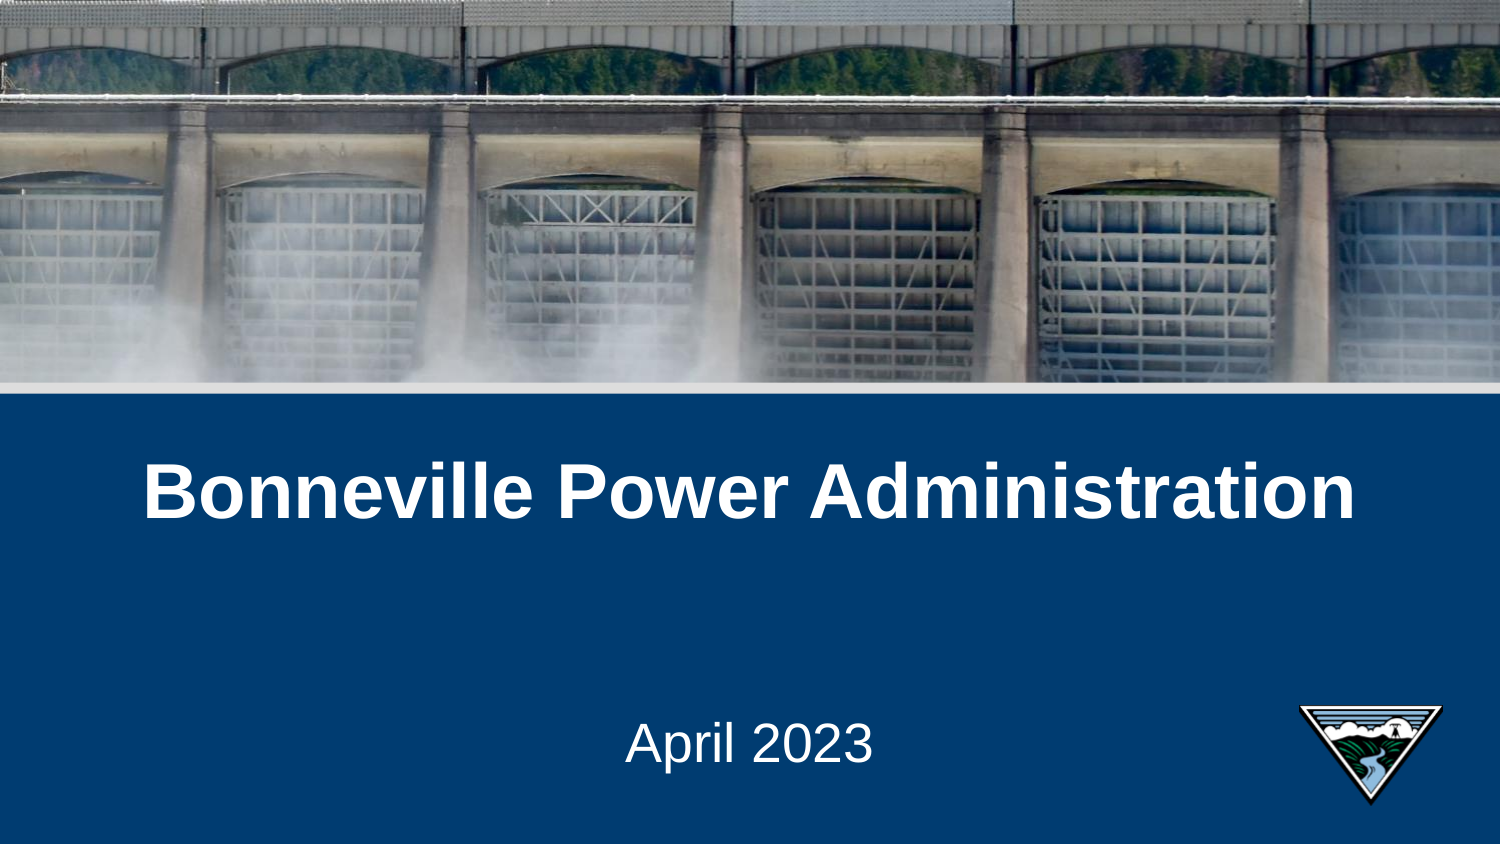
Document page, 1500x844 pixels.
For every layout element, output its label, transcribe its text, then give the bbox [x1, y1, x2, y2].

subtitle April 2023 [225, 705, 1275, 844]
title Bonneville Power Administration [112, 414, 1388, 656]
picture [1299, 705, 1443, 806]
picture [0, 0, 1500, 382]
